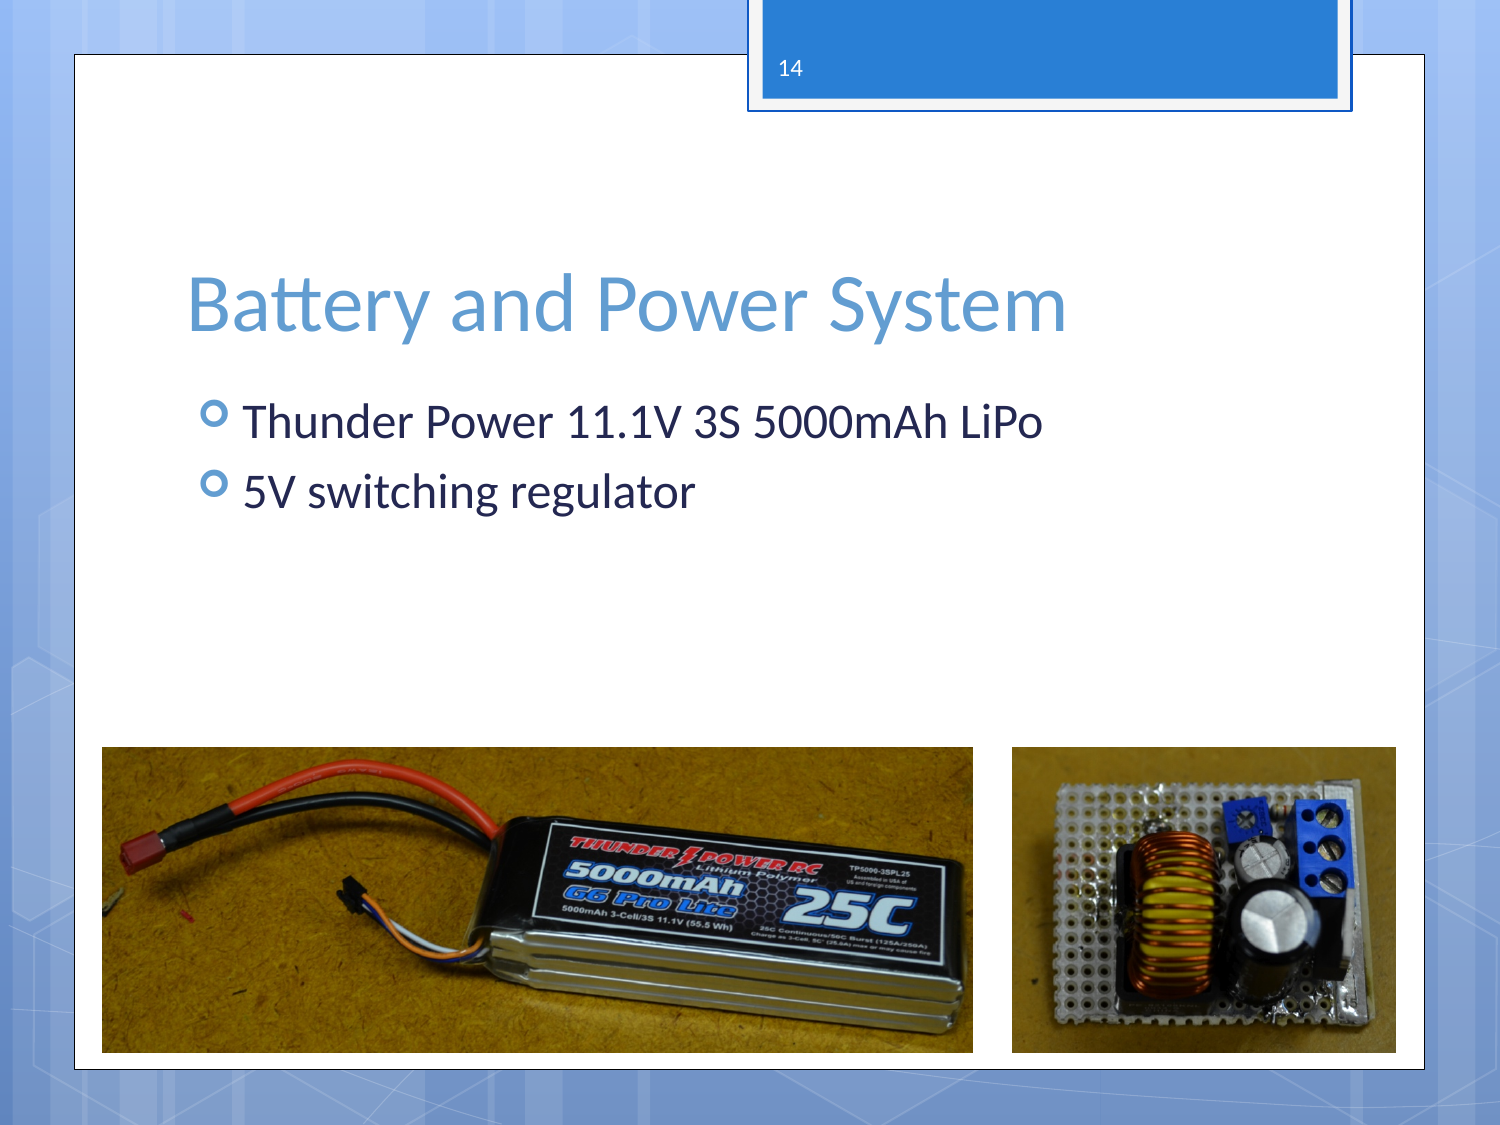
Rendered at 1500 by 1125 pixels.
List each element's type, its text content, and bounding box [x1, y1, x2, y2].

picture [1012, 746, 1396, 1053]
slide_number 13 [762, 36, 982, 97]
list Thunder Power 11.1V 3S 5000mAh LiPo 5V switching regulator [171, 381, 1283, 957]
picture [102, 746, 974, 1053]
title Battery and Power System [171, 168, 1324, 357]
